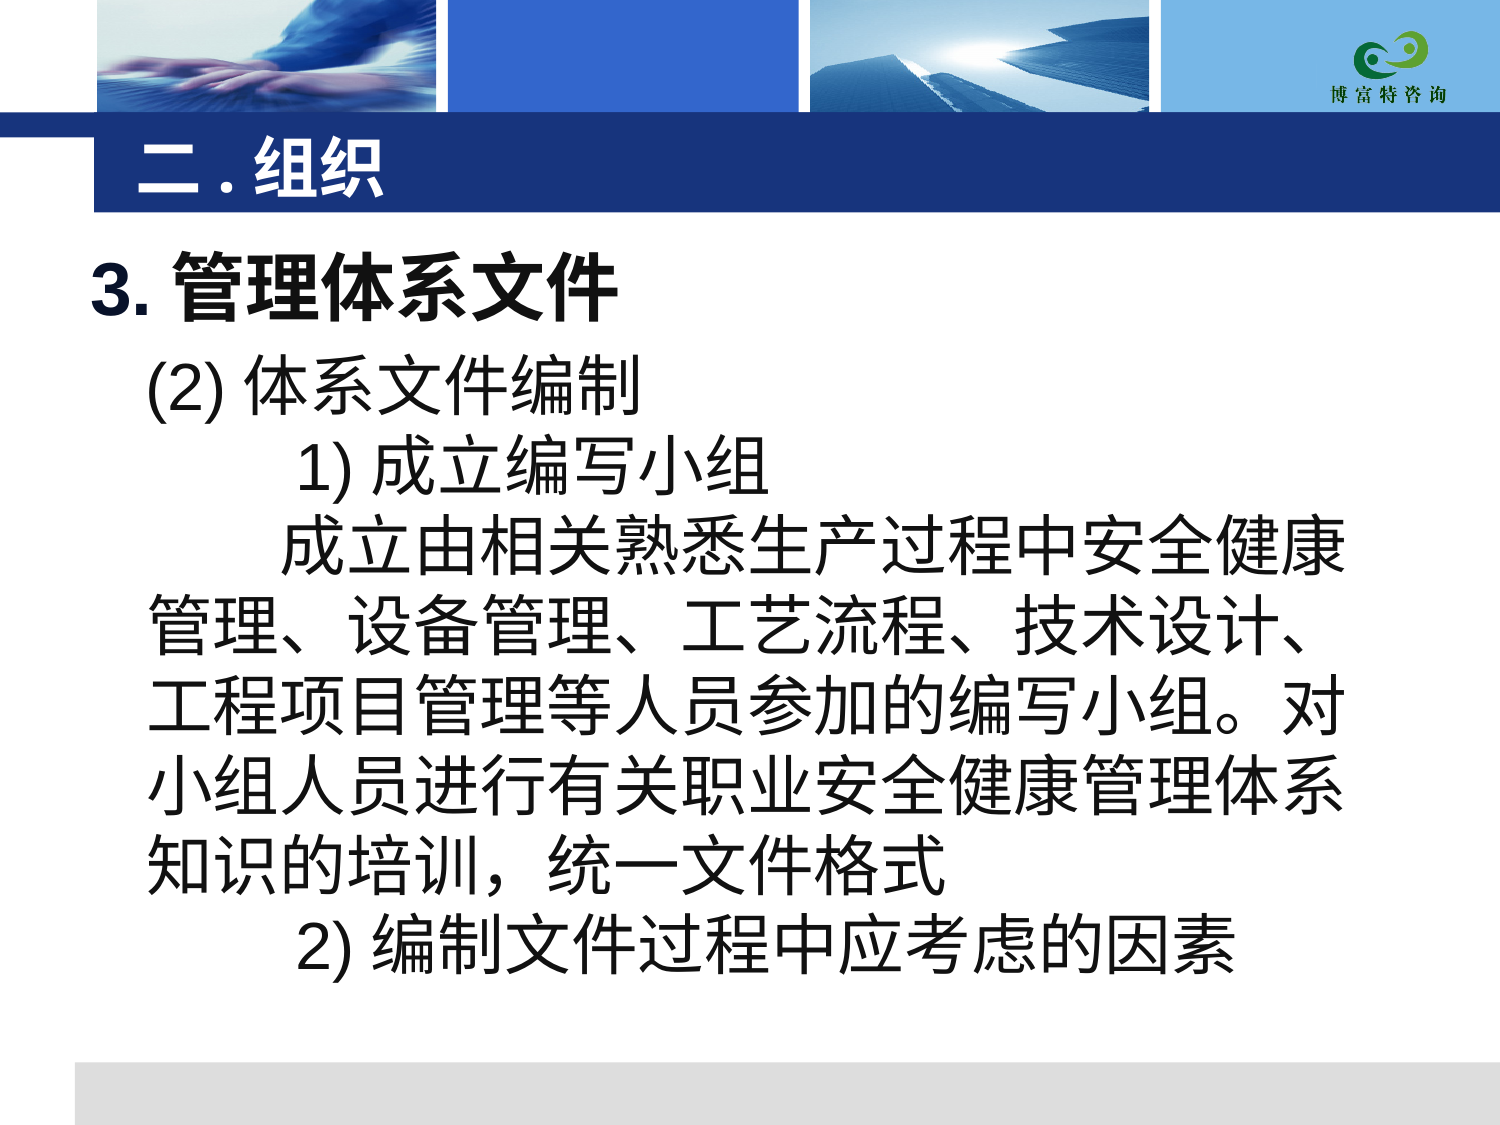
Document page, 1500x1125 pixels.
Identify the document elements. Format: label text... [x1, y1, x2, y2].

list 3.管理体系文件 (2)体系文件编制 1)成立编写小组 成立由相关熟悉生产过程中安全健康管理、设备管理、工艺流程、技术设计、工程项目管理等人员参加的编写小组。对小组人员进行有关职业安全健康管理体系知识的培训，统一文件格式 2)编制文件过程中应考虑的因素 [74, 232, 1426, 1034]
picture [97, 0, 437, 112]
picture [810, 0, 1150, 112]
title 二.组织 [120, 119, 1401, 213]
picture [1316, 30, 1465, 106]
